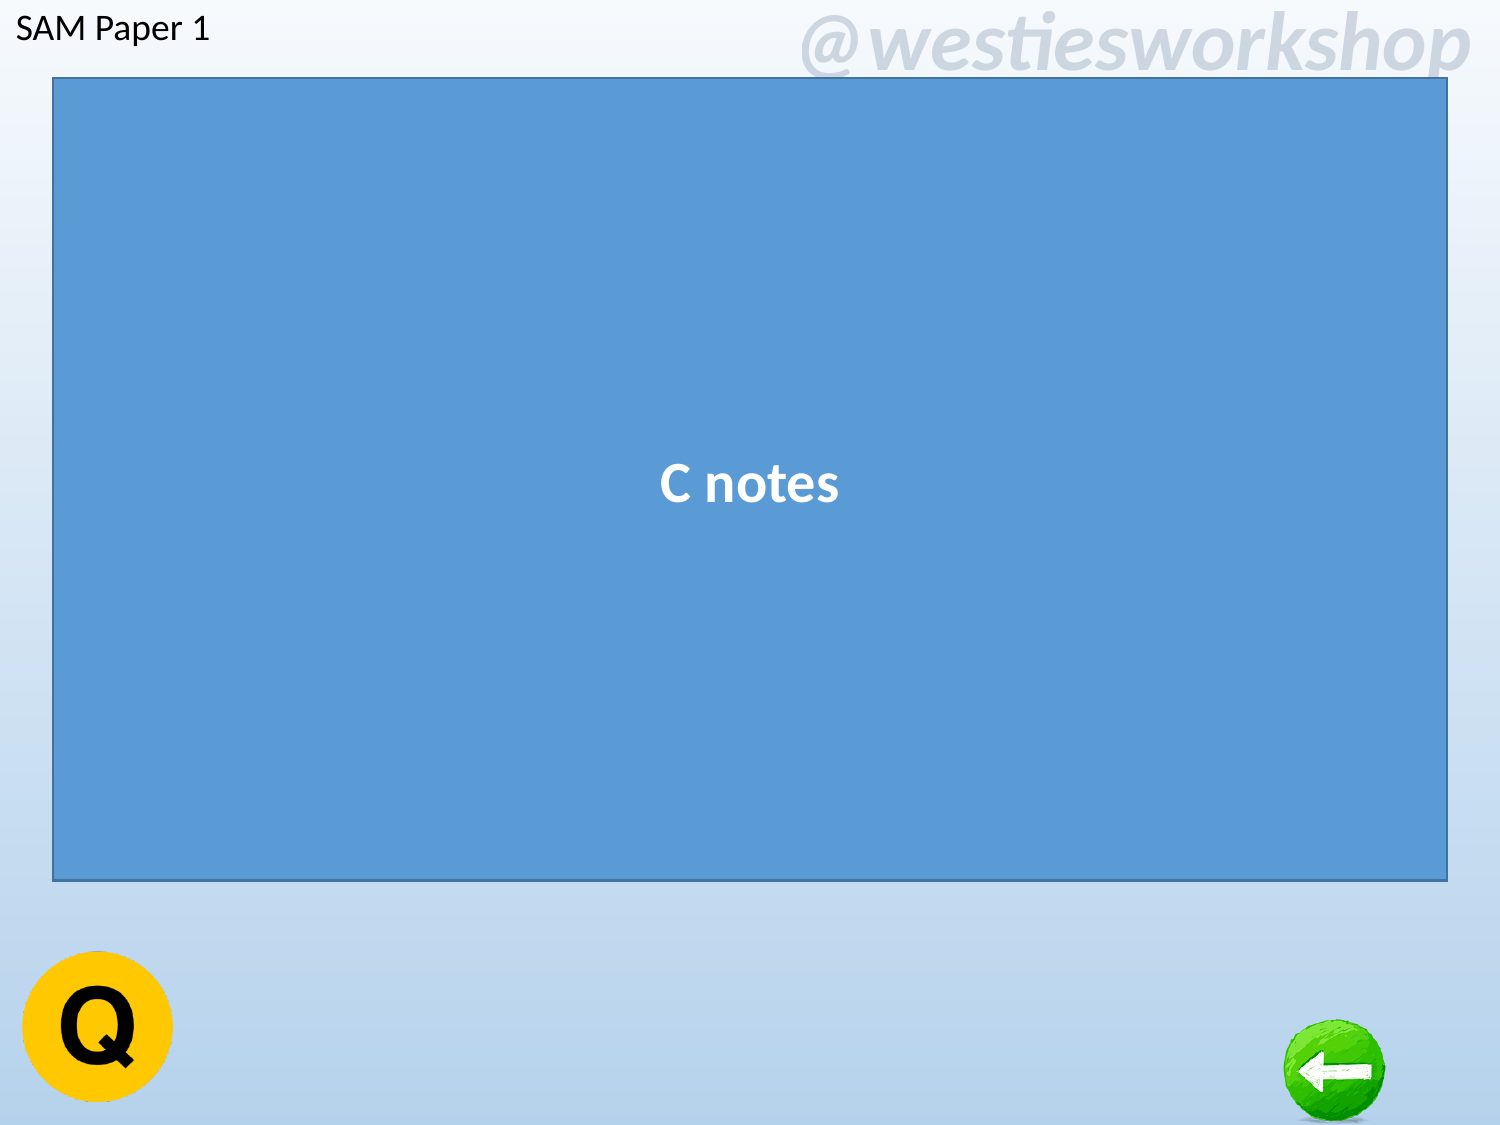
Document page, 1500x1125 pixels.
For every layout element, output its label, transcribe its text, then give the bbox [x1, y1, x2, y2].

picture [1281, 1019, 1387, 1125]
text_box SAM Paper 1 [1, 0, 226, 56]
picture [53, 78, 1447, 881]
picture [0, 928, 197, 1125]
